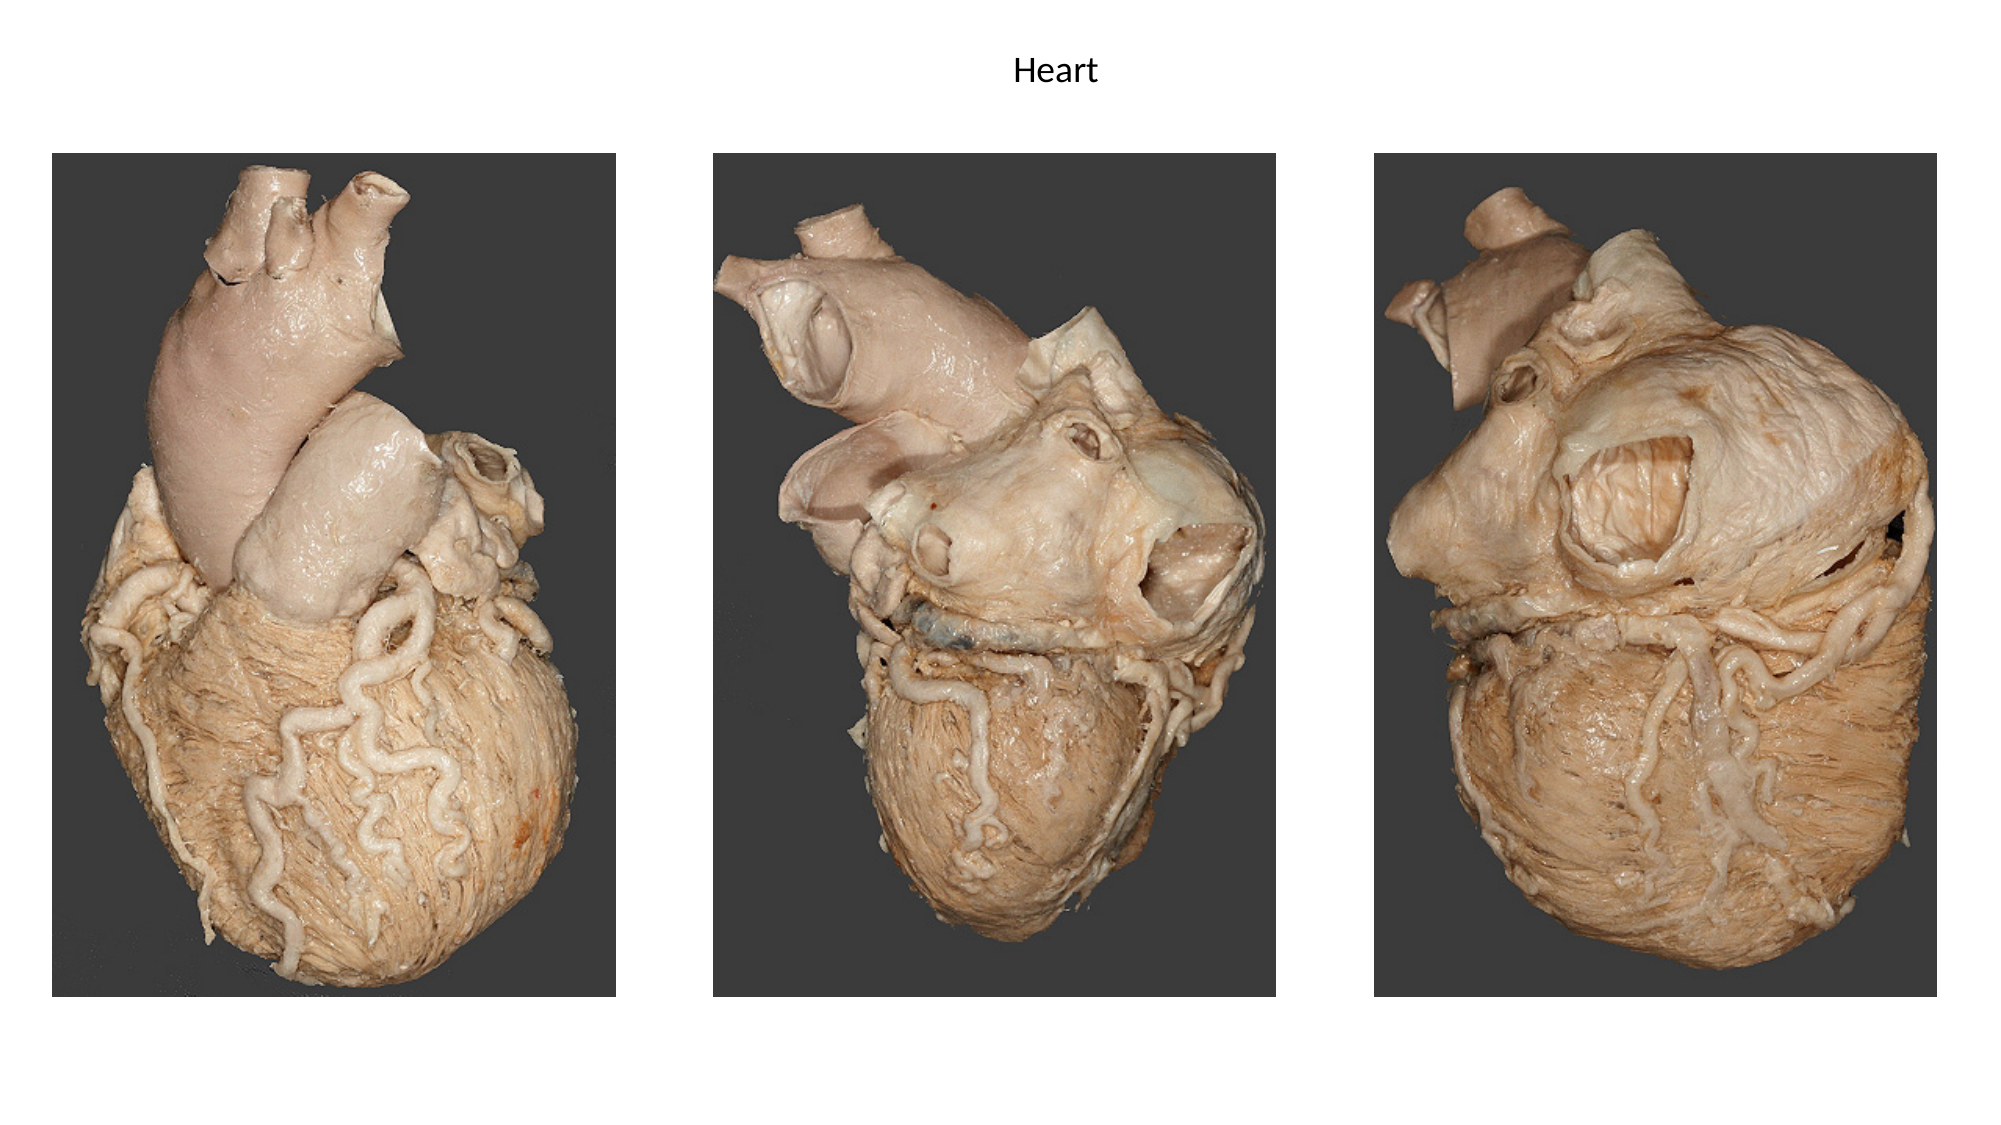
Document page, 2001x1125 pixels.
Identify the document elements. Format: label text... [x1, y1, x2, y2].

picture [713, 153, 1276, 997]
picture [1374, 153, 1937, 997]
picture [52, 153, 616, 997]
text_box Heart [998, 37, 1133, 98]
